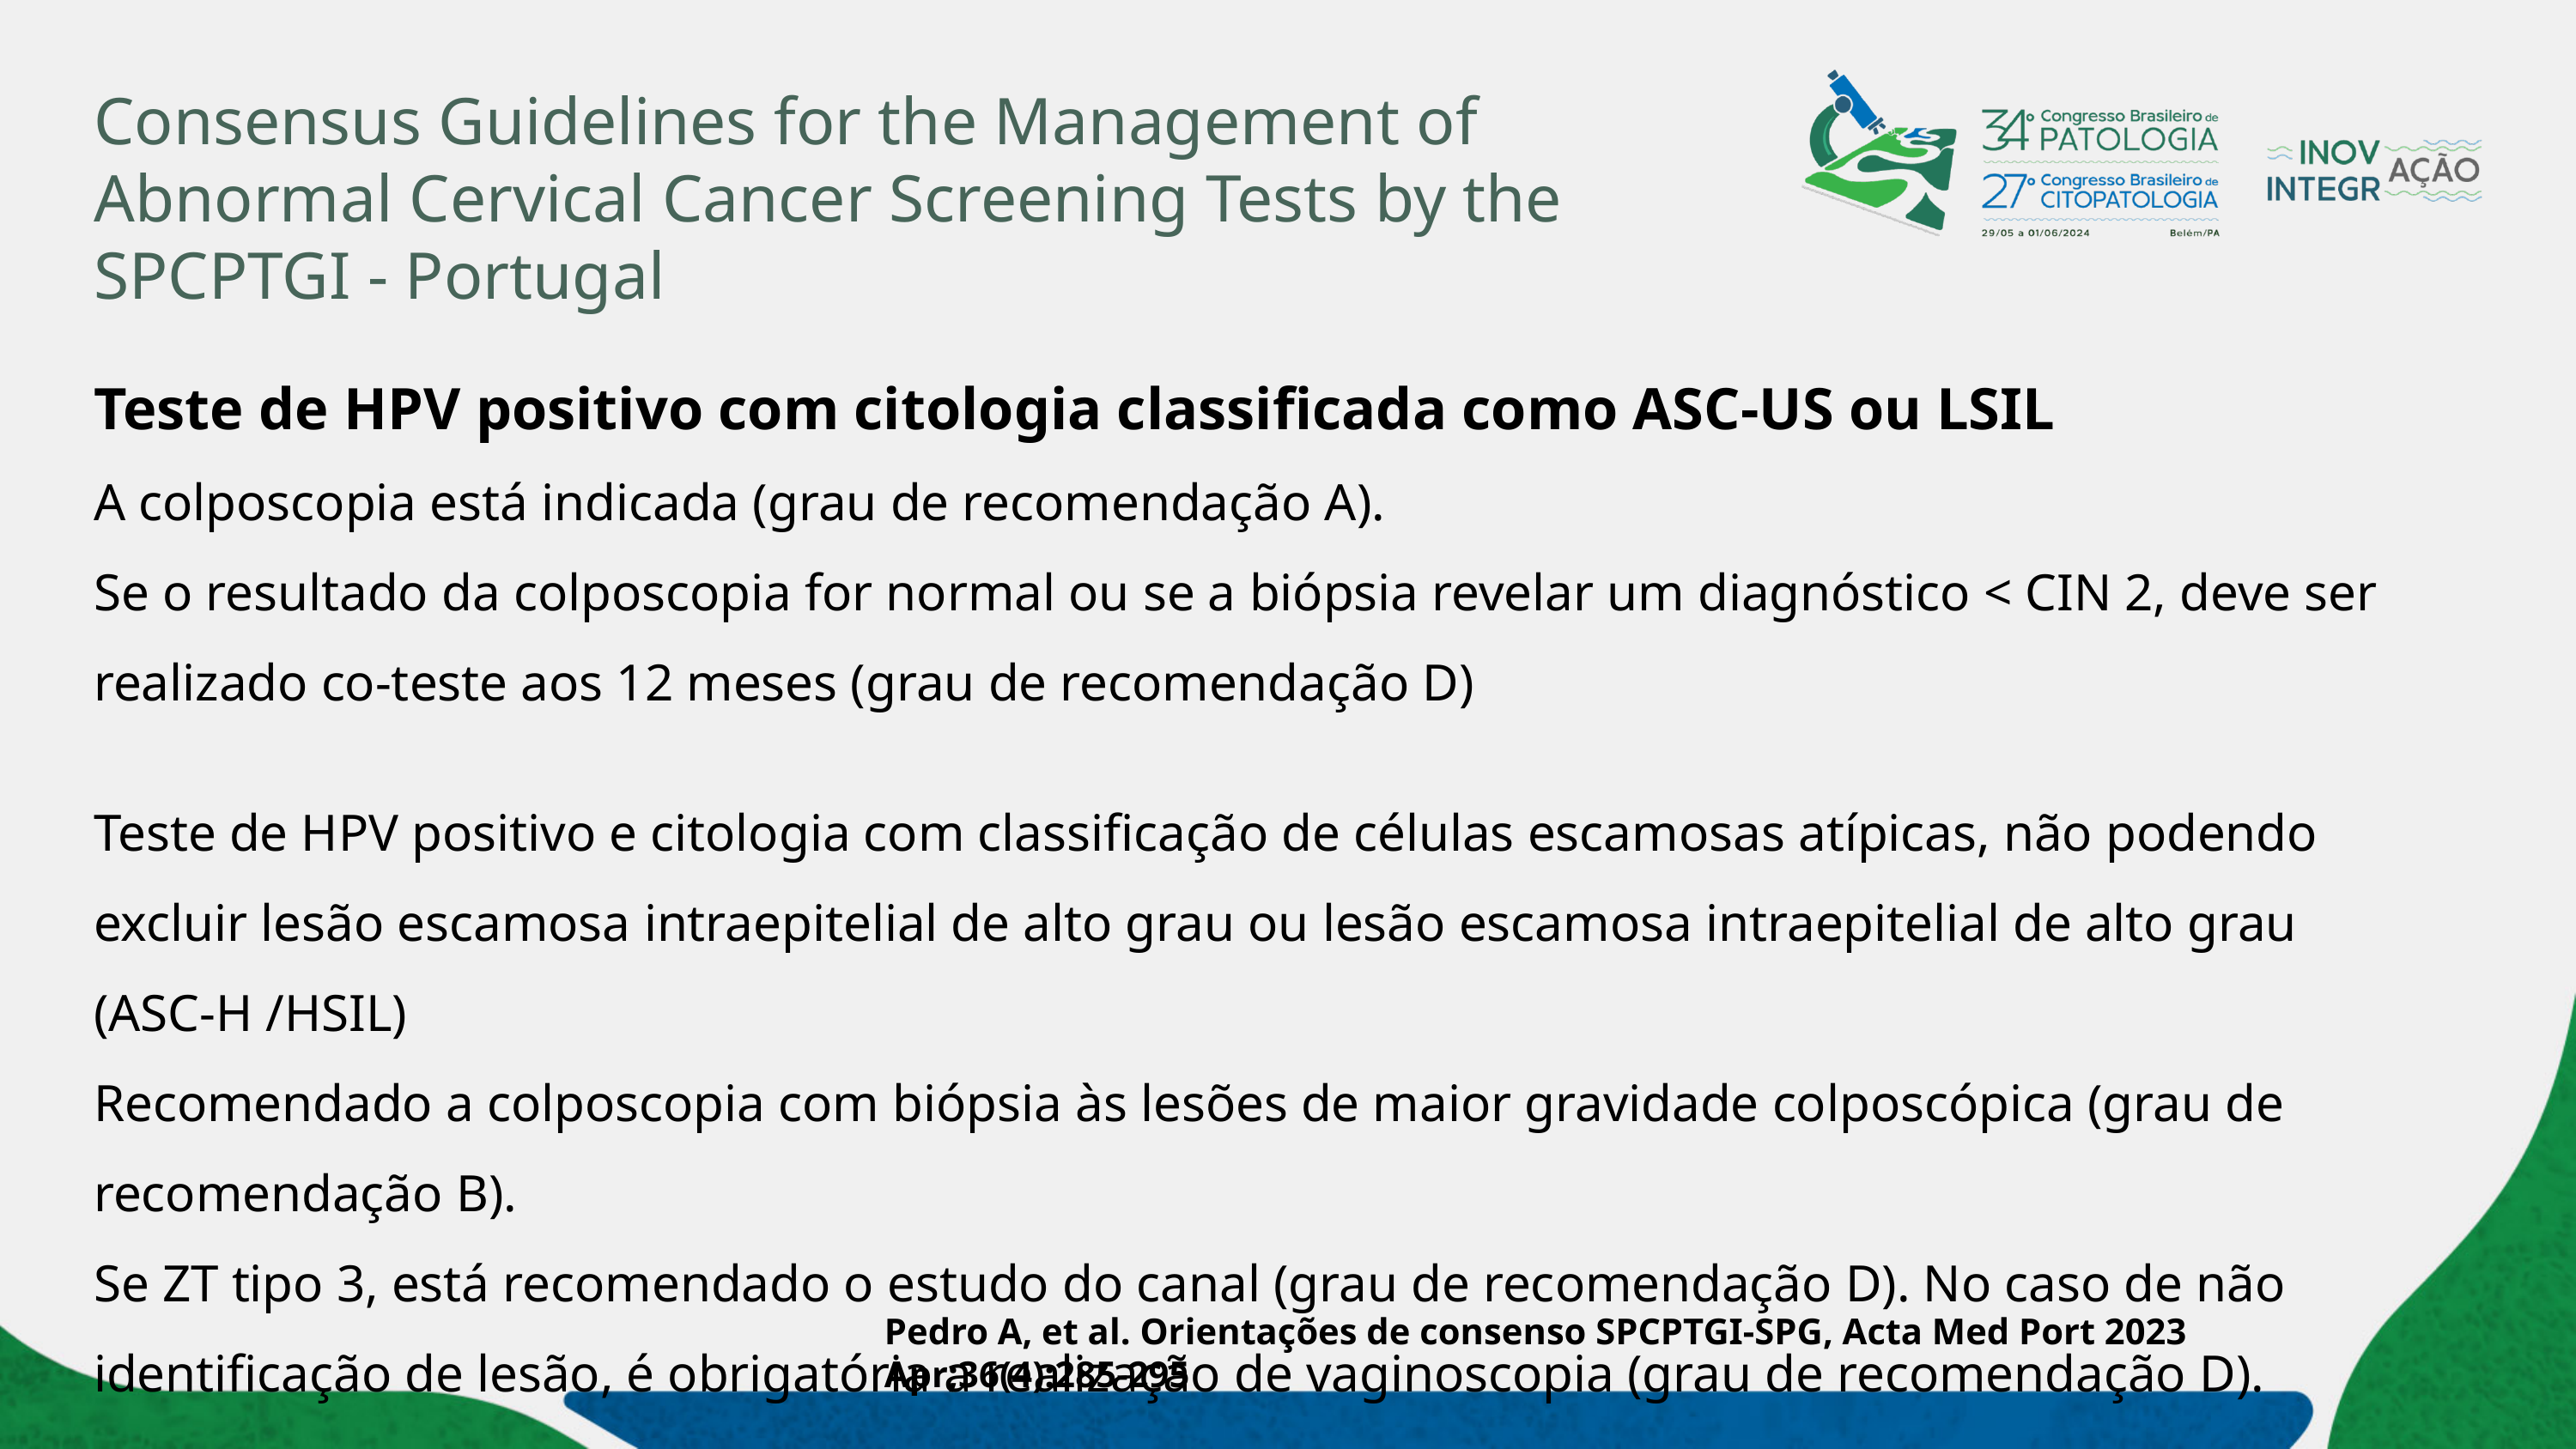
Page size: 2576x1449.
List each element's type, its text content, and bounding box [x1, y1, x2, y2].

picture [0, 0, 2576, 1449]
title Consensus Guidelines for the Management of Abnormal Cervical Cancer Screening Tests by the SPCPTGI - Portugal [81, 73, 1724, 246]
text_box Pedro A, et al. Orientações de consenso SPCPTGI-SPG, Acta Med Port 2023 Apr;36(4):285-295 [872, 1301, 2316, 1401]
text_box Teste de HPV positivo com citologia classificada como ASC-US ou LSIL A colposcopia está indicada (grau de recomendação A). Se o resultado da colposcopia for normal ou se a biópsia revelar um diagnóstico < CIN 2, deve ser realizado co-teste aos 12 meses (grau de recomendação D) Teste de HPV positivo e citologia com classificação de células escamosas atípicas, não podendo excluir lesão escamosa intraepitelial de alto grau ou lesão escamosa intraepitelial de alto grau (ASC-H /HSIL) Recomendado a colposcopia com biópsia às lesões de maior gravidade colposcópica (grau de recomendação B). Se ZT tipo 3, está recomendado o estudo do canal (grau de recomendação D). No caso de não identificação de lesão, é obrigatória a realização de vaginoscopia (grau de recomendação D). [81, 330, 2423, 1449]
